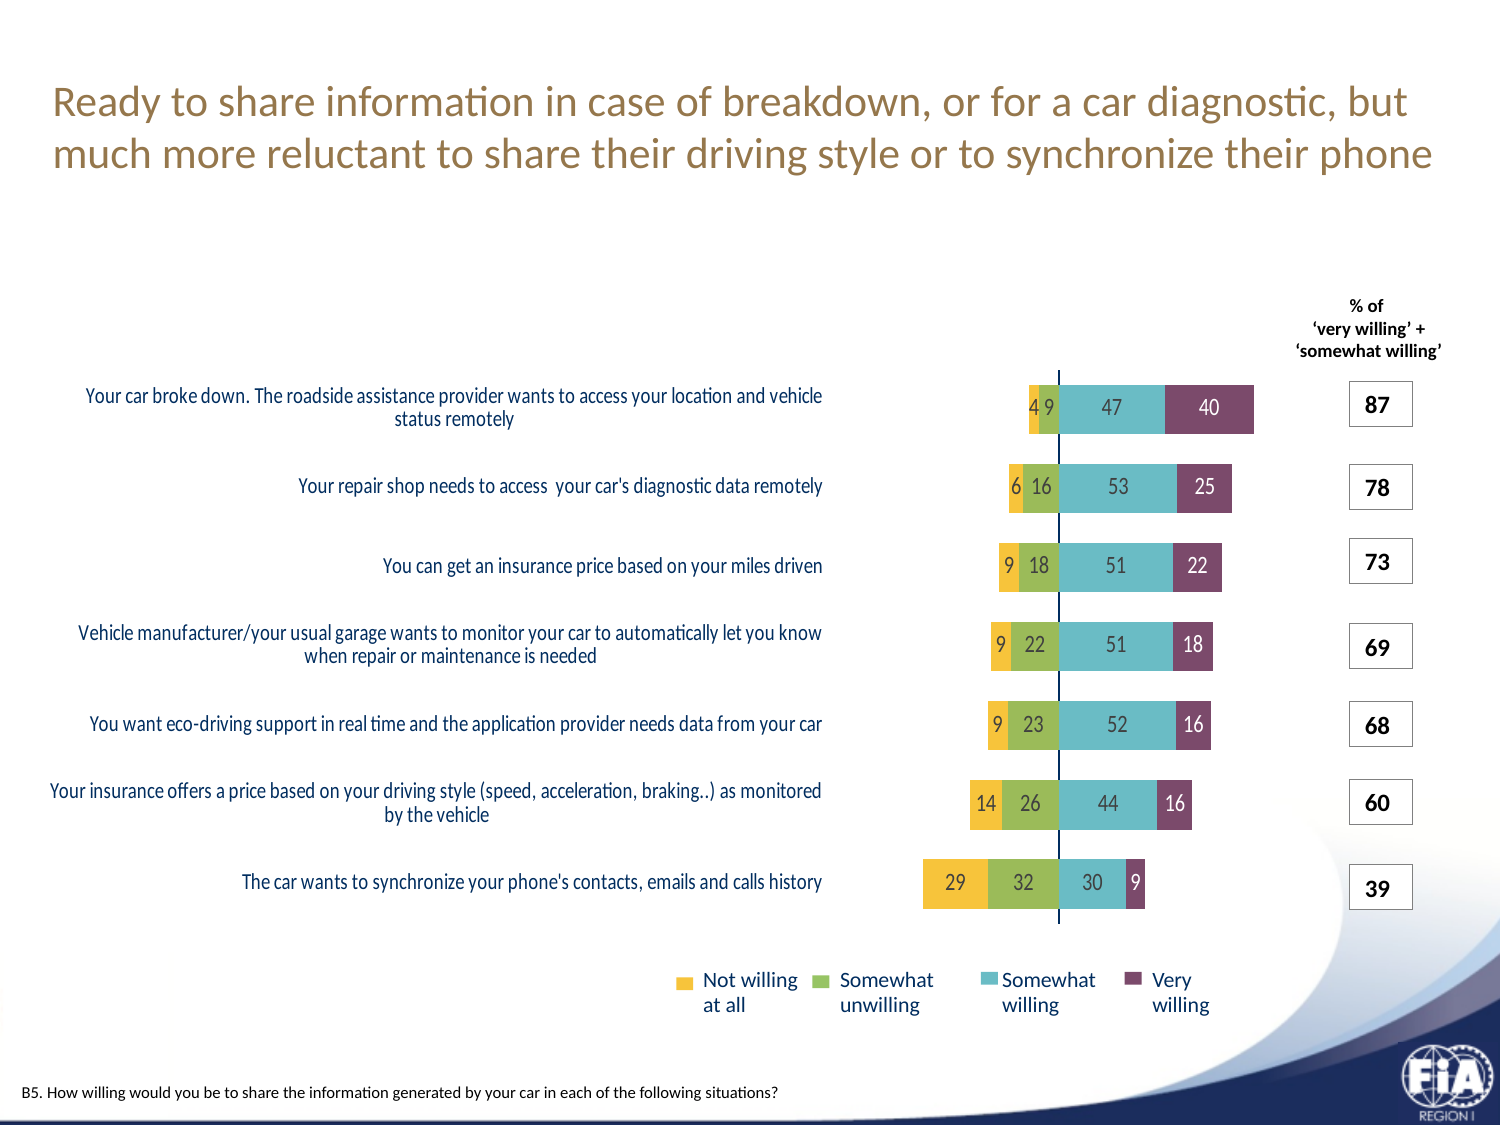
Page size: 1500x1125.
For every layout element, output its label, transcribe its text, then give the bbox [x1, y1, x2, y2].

chart [49, 325, 1351, 1014]
title Ready to share information in case of breakdown, or for a car diagnostic, but much more reluctant to share their driving style or to synchronize their phone [37, 64, 1475, 200]
text_box 78 [1354, 464, 1413, 510]
text_box 68 [1354, 701, 1413, 747]
text_box 60 [1354, 779, 1413, 825]
text_box 87 [1354, 381, 1413, 427]
text_box 73 [1354, 538, 1413, 584]
text_box 69 [1354, 623, 1413, 669]
text_box 39 [1354, 864, 1413, 910]
text_box % of ‘very willing’ + ‘somewhat willing’ [1262, 286, 1475, 369]
picture [0, 0, 1500, 1125]
text_box B5. How willing would you be to share the information generated by your car in each of the following situations? [6, 1074, 799, 1110]
